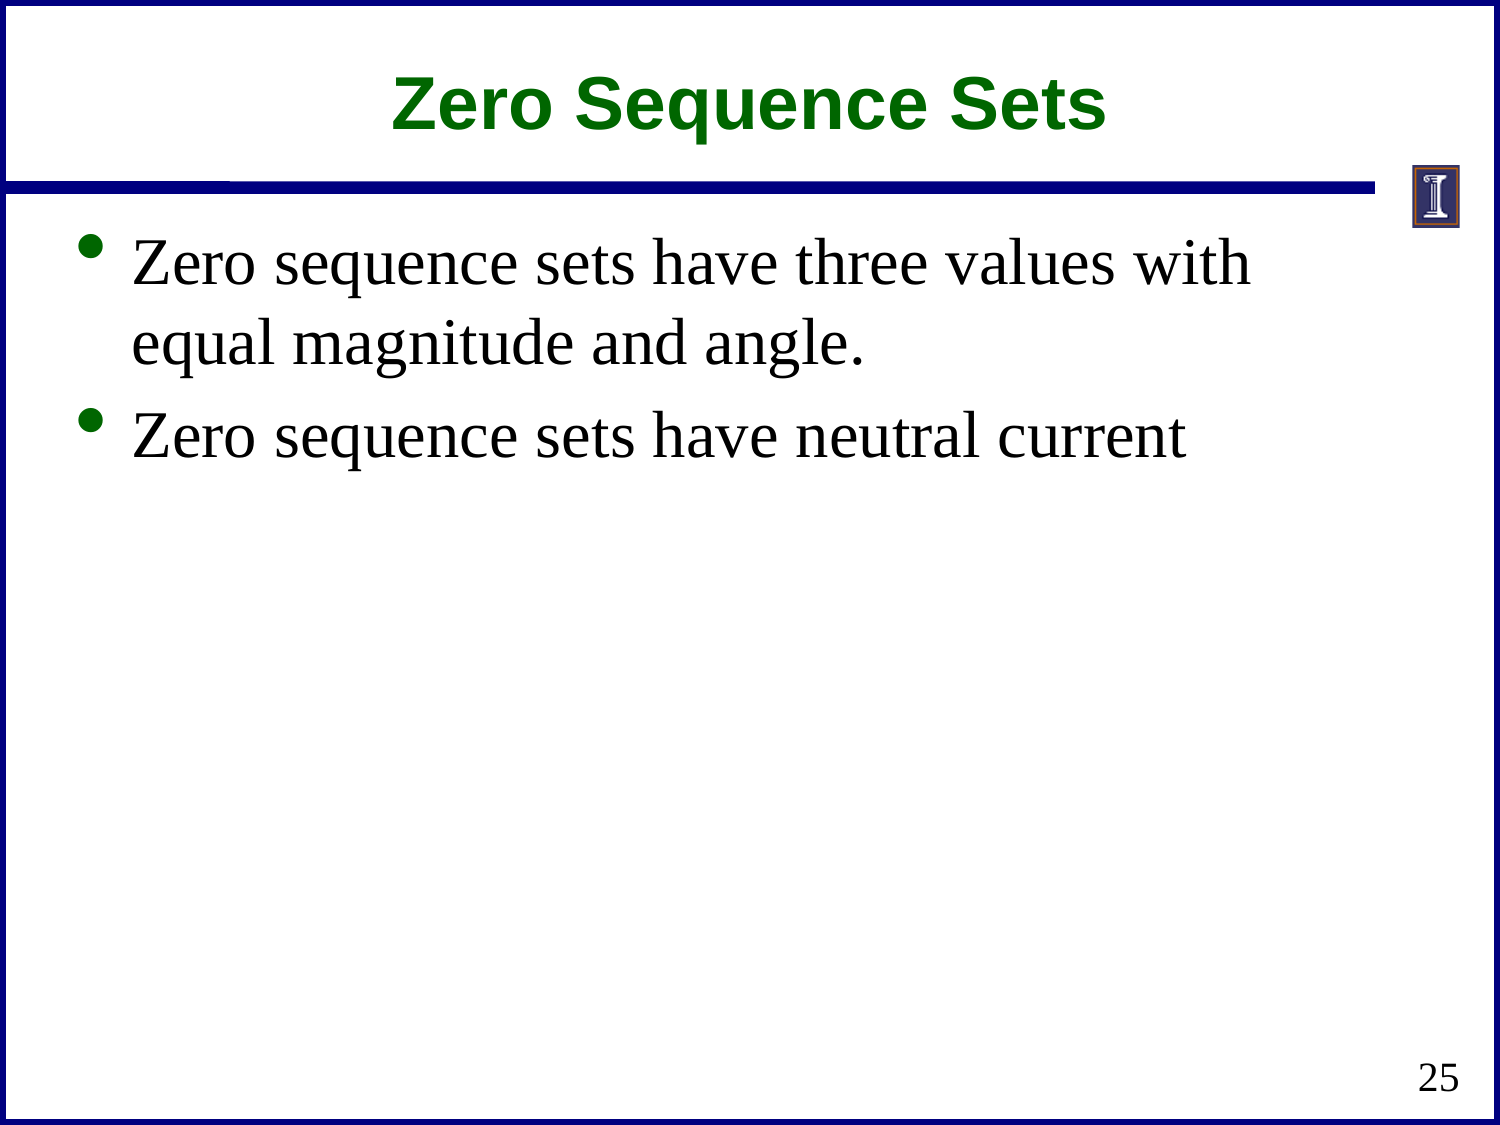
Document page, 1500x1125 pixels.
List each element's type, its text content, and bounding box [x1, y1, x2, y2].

picture [1412, 165, 1460, 228]
slide_number 25 [1162, 1037, 1476, 1113]
title Zero Sequence Sets [112, 37, 1388, 163]
list Zero sequence sets have three values with equal magnitude and angle. Zero sequence sets have neutral current [60, 210, 1373, 498]
